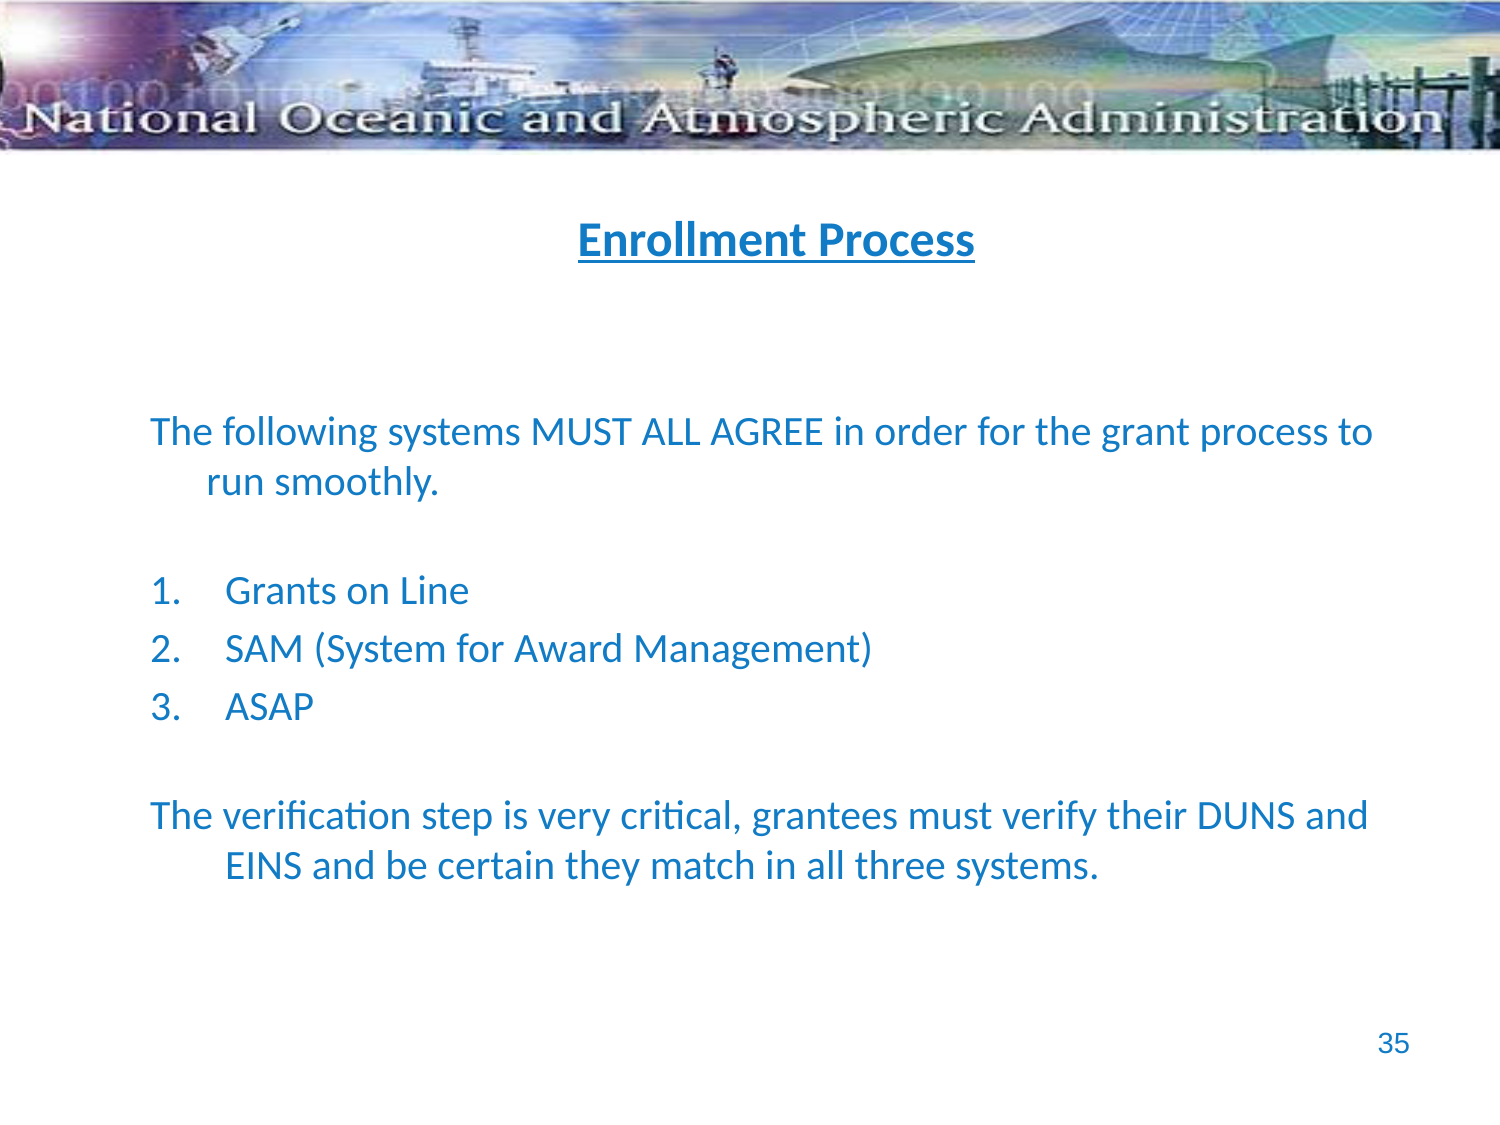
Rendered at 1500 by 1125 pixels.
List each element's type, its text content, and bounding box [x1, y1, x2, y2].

list The following systems MUST ALL AGREE in order for the grant process to run smoothly. Grants on Line SAM (System for Award Management) ASAP The verification step is very critical, grantees must verify their DUNS and EINS and be certain they match in all three systems. [135, 396, 1411, 927]
picture [0, 0, 1500, 155]
slide_number 35 [1074, 1017, 1425, 1096]
text_box Enrollment Process [135, 167, 1418, 307]
